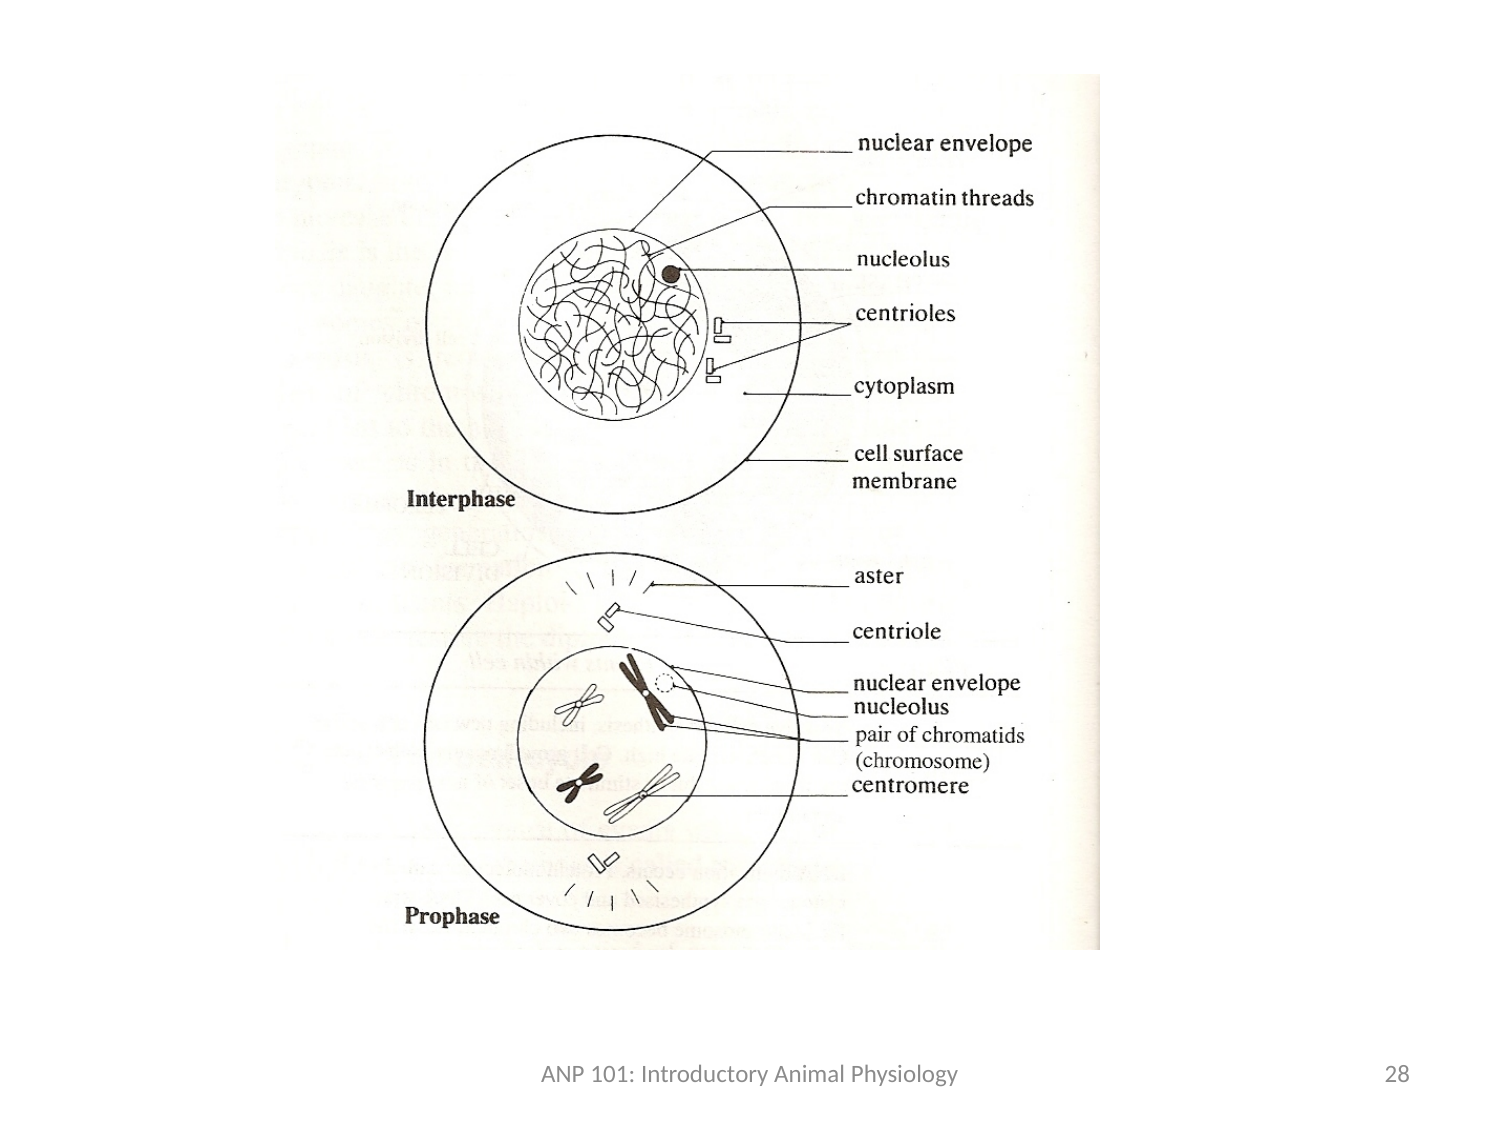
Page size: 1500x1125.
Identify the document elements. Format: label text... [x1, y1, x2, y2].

slide_number 28 [1074, 1042, 1425, 1103]
picture [274, 74, 1101, 950]
footer ANP 101: Introductory Animal Physiology [512, 1042, 988, 1103]
